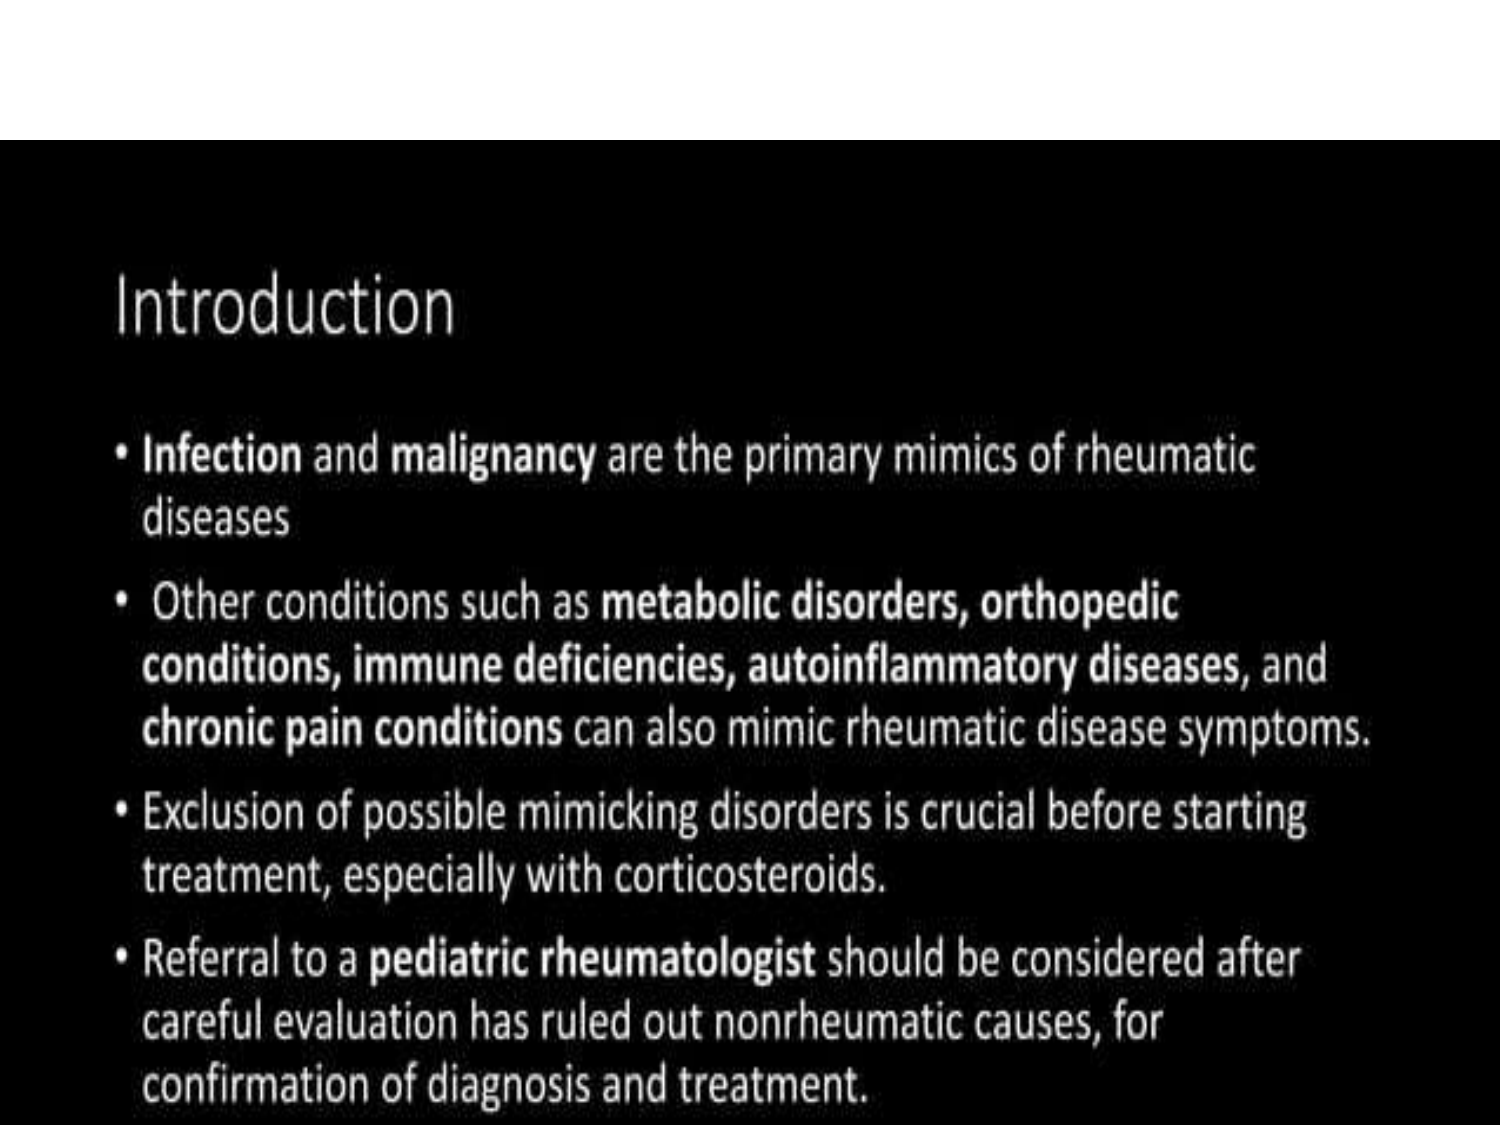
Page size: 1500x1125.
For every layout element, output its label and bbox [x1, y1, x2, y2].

picture [0, 139, 1500, 1125]
